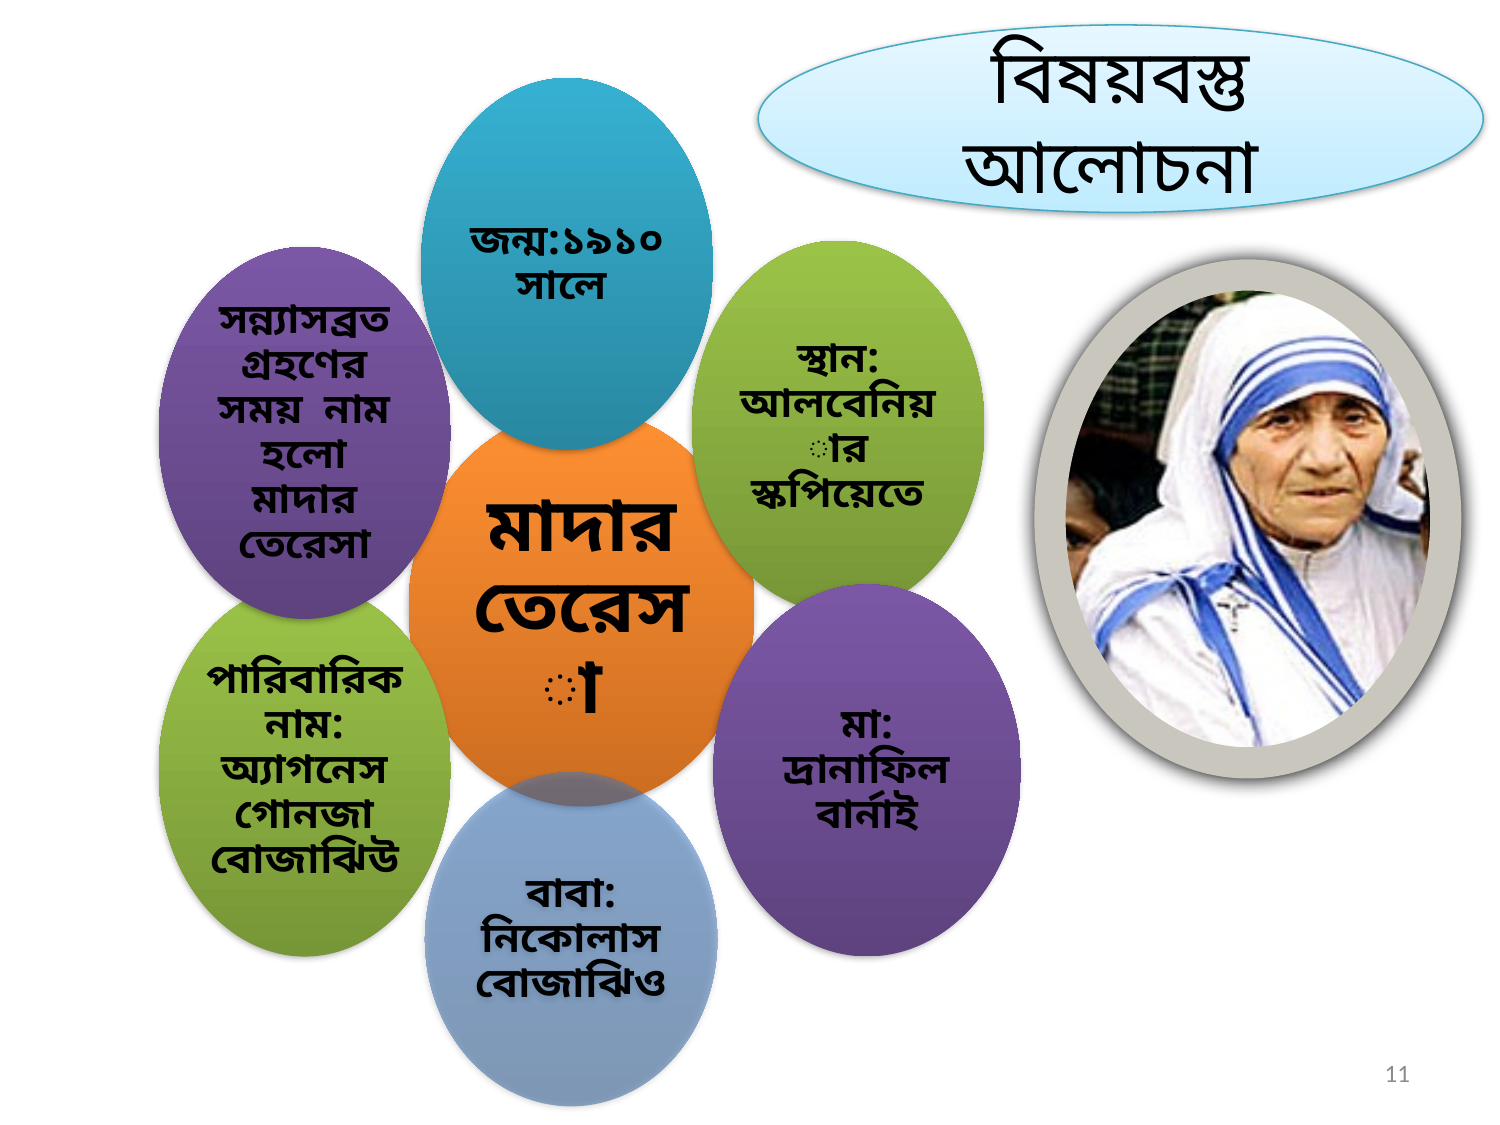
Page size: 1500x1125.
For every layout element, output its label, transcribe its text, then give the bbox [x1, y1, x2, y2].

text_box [3, 124, 1199, 1060]
slide_number 11 [1074, 1042, 1425, 1103]
picture [1199, 274, 1446, 764]
text_box বিষয়বস্তু আলোচনা [757, 24, 1484, 211]
